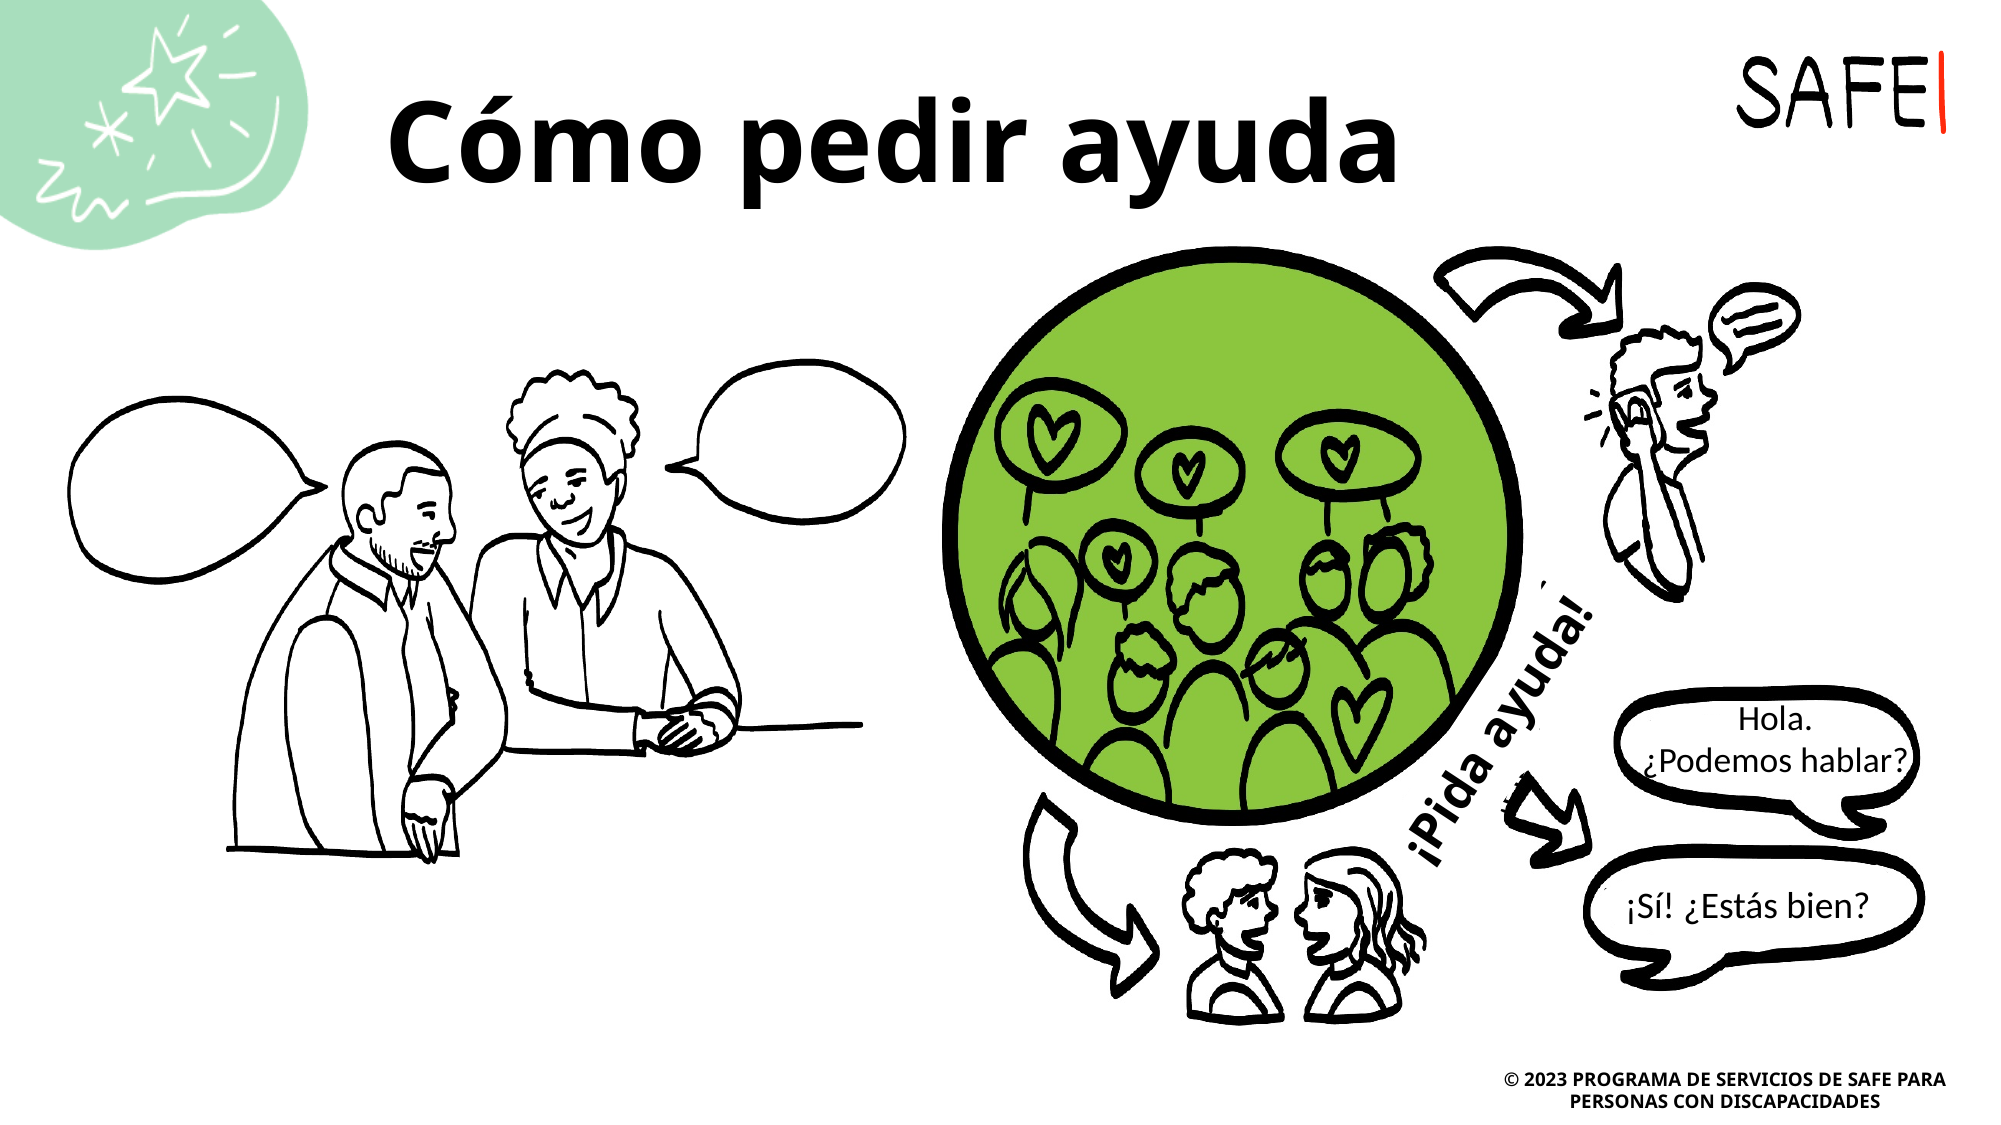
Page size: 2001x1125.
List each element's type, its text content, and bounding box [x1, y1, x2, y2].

text_box © 2023 Programa de Servicios de SAFE para Personas con Discapacidades [1460, 1065, 1990, 1115]
picture [0, 217, 1953, 1046]
picture [1727, 47, 1953, 137]
text_box Cómo pedir ayuda [370, 62, 1715, 213]
picture [0, 0, 328, 263]
